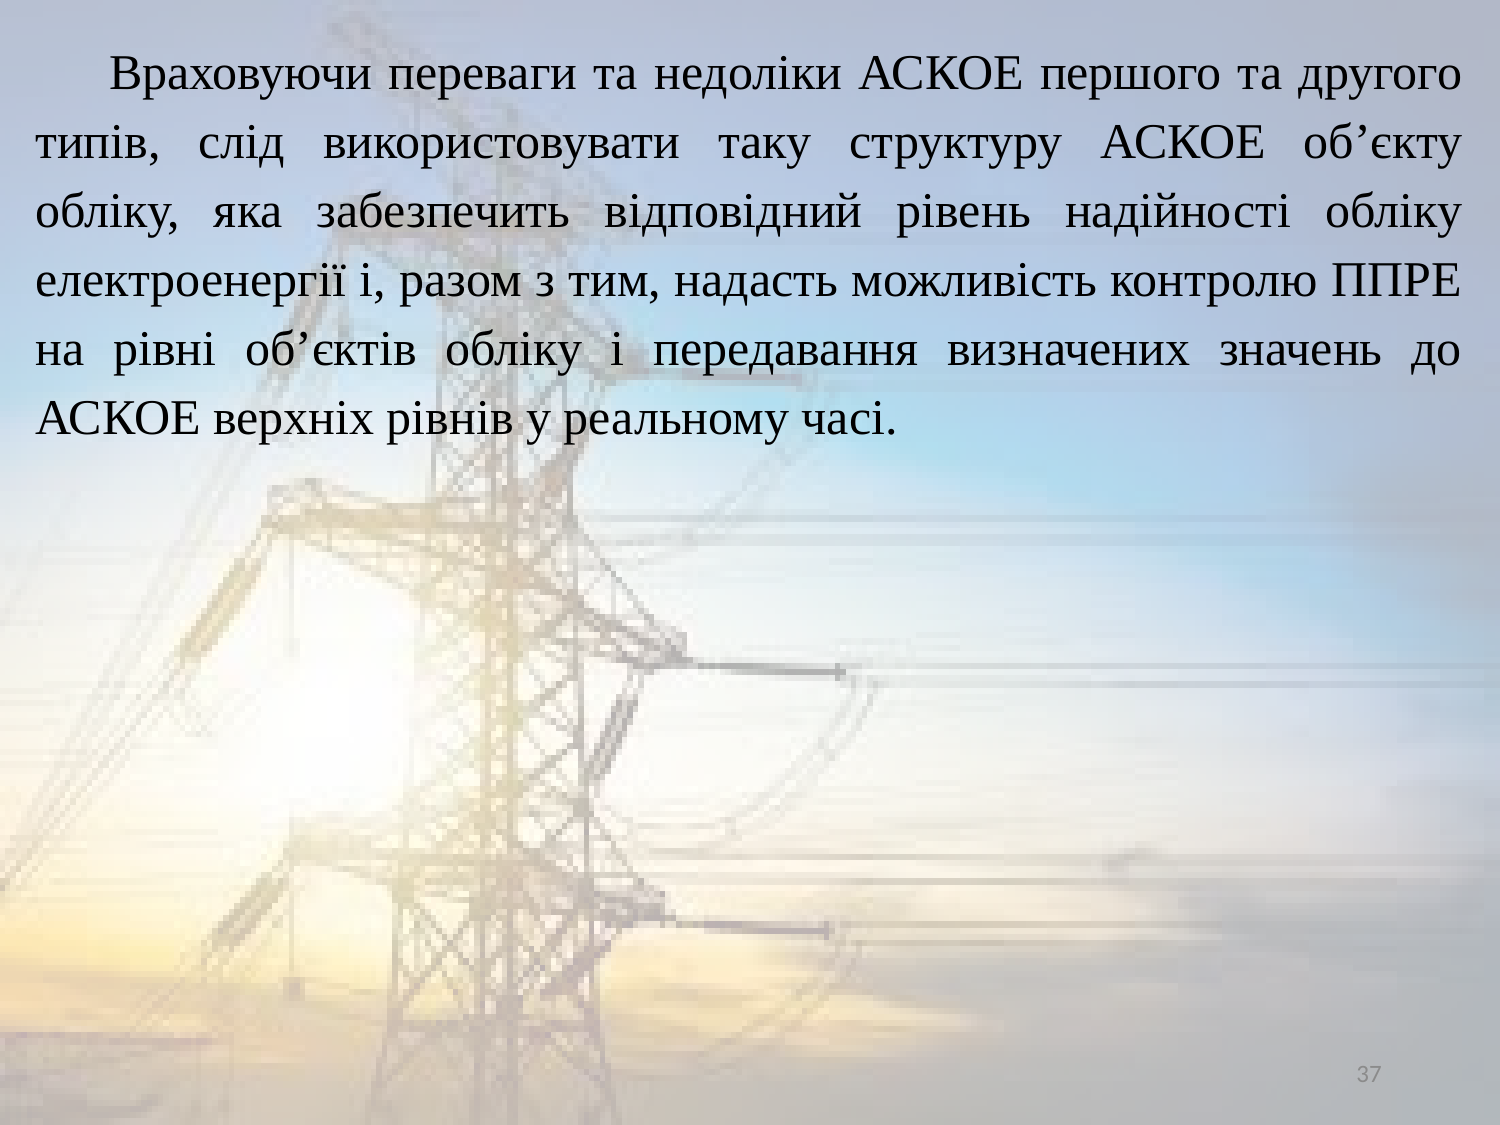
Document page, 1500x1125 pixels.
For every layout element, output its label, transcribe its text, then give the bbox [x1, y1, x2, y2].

slide_number 37 [1059, 1042, 1397, 1103]
text_box Враховуючи переваги та недоліки АСКОЕ першого та другого типів, слід використовувати таку структуру АСКОЕ об’єкту обліку, яка забезпечить відповідний рівень надійності обліку електроенергії і, разом з тим, надасть можливість контролю ППРЕ на рівні об’єктів обліку і передавання визначених значень до АСКОЕ верхніх рівнів у реальному часі. [20, 22, 1478, 452]
